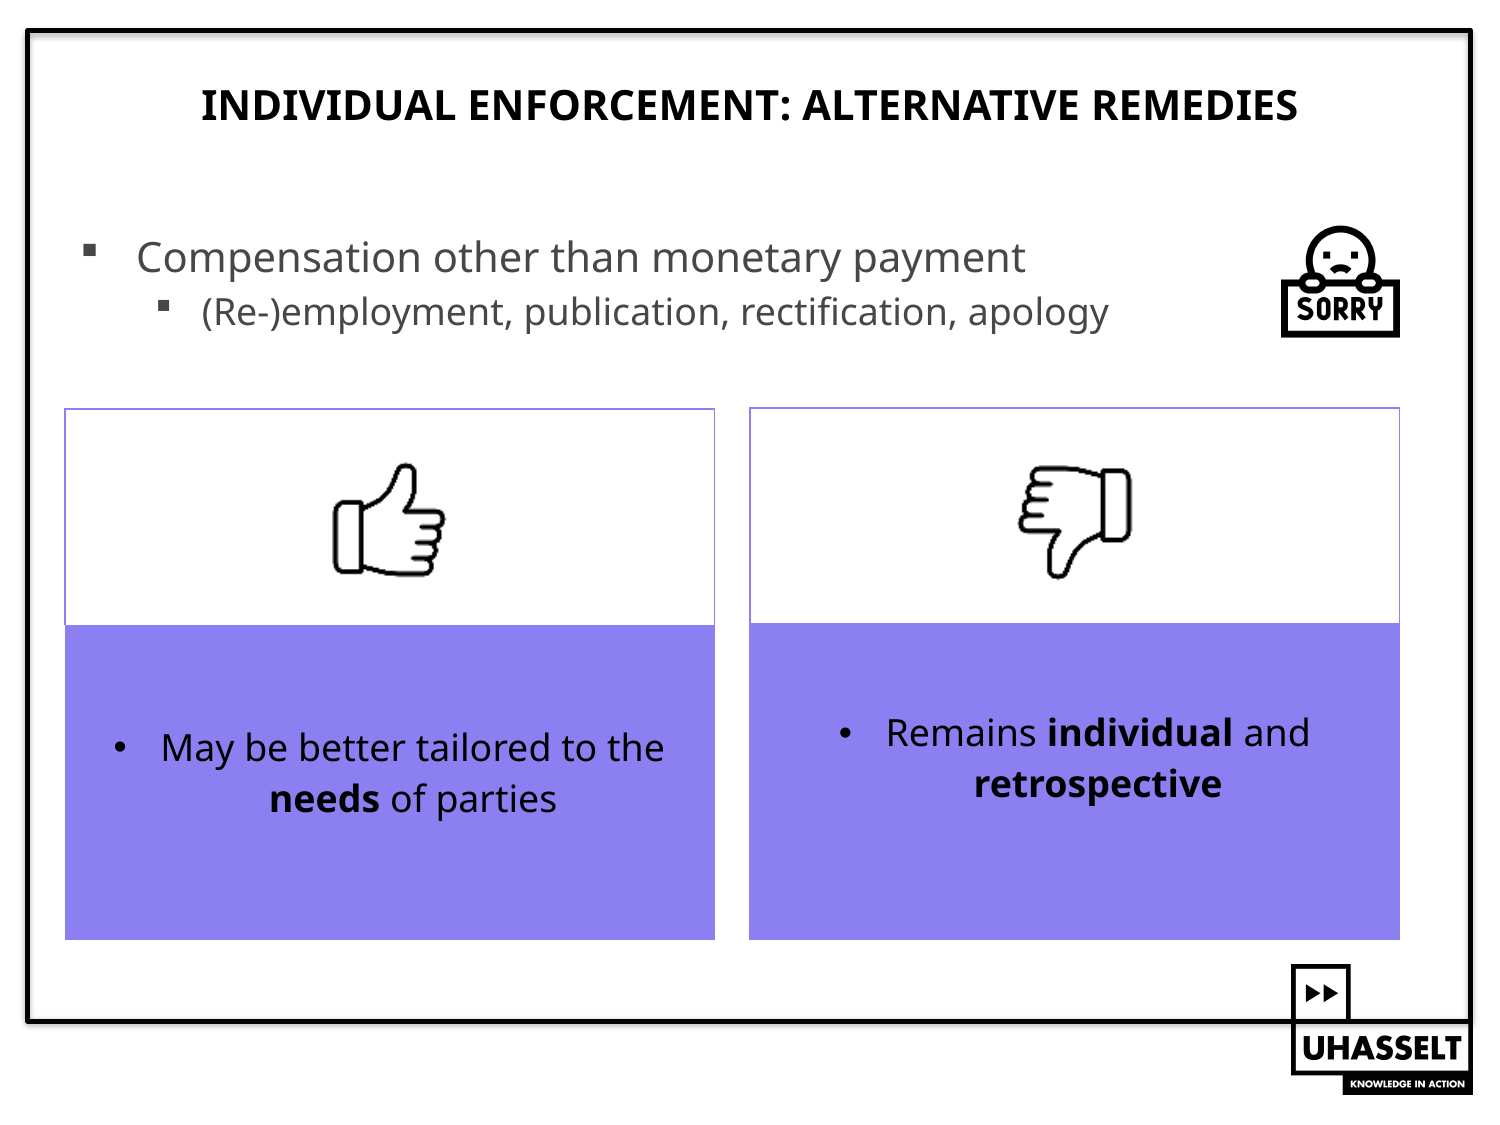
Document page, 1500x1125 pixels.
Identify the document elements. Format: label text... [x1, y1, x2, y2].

picture [1016, 464, 1134, 582]
picture [1281, 222, 1400, 341]
title INDIVIDUAL ENFORCEMENT: ALTERNATIVE REMEDIES [64, 58, 1436, 149]
table_header [66, 410, 714, 625]
picture [331, 461, 449, 579]
picture [1291, 964, 1473, 1095]
table_header [751, 409, 1399, 623]
table_cell Remains individual and retrospective [751, 625, 1399, 938]
table_cell May be better tailored to the needs of parties [65, 625, 715, 940]
list Compensation other than monetary payment (Re-)employment, publication, rectification, apology [64, 164, 1436, 992]
